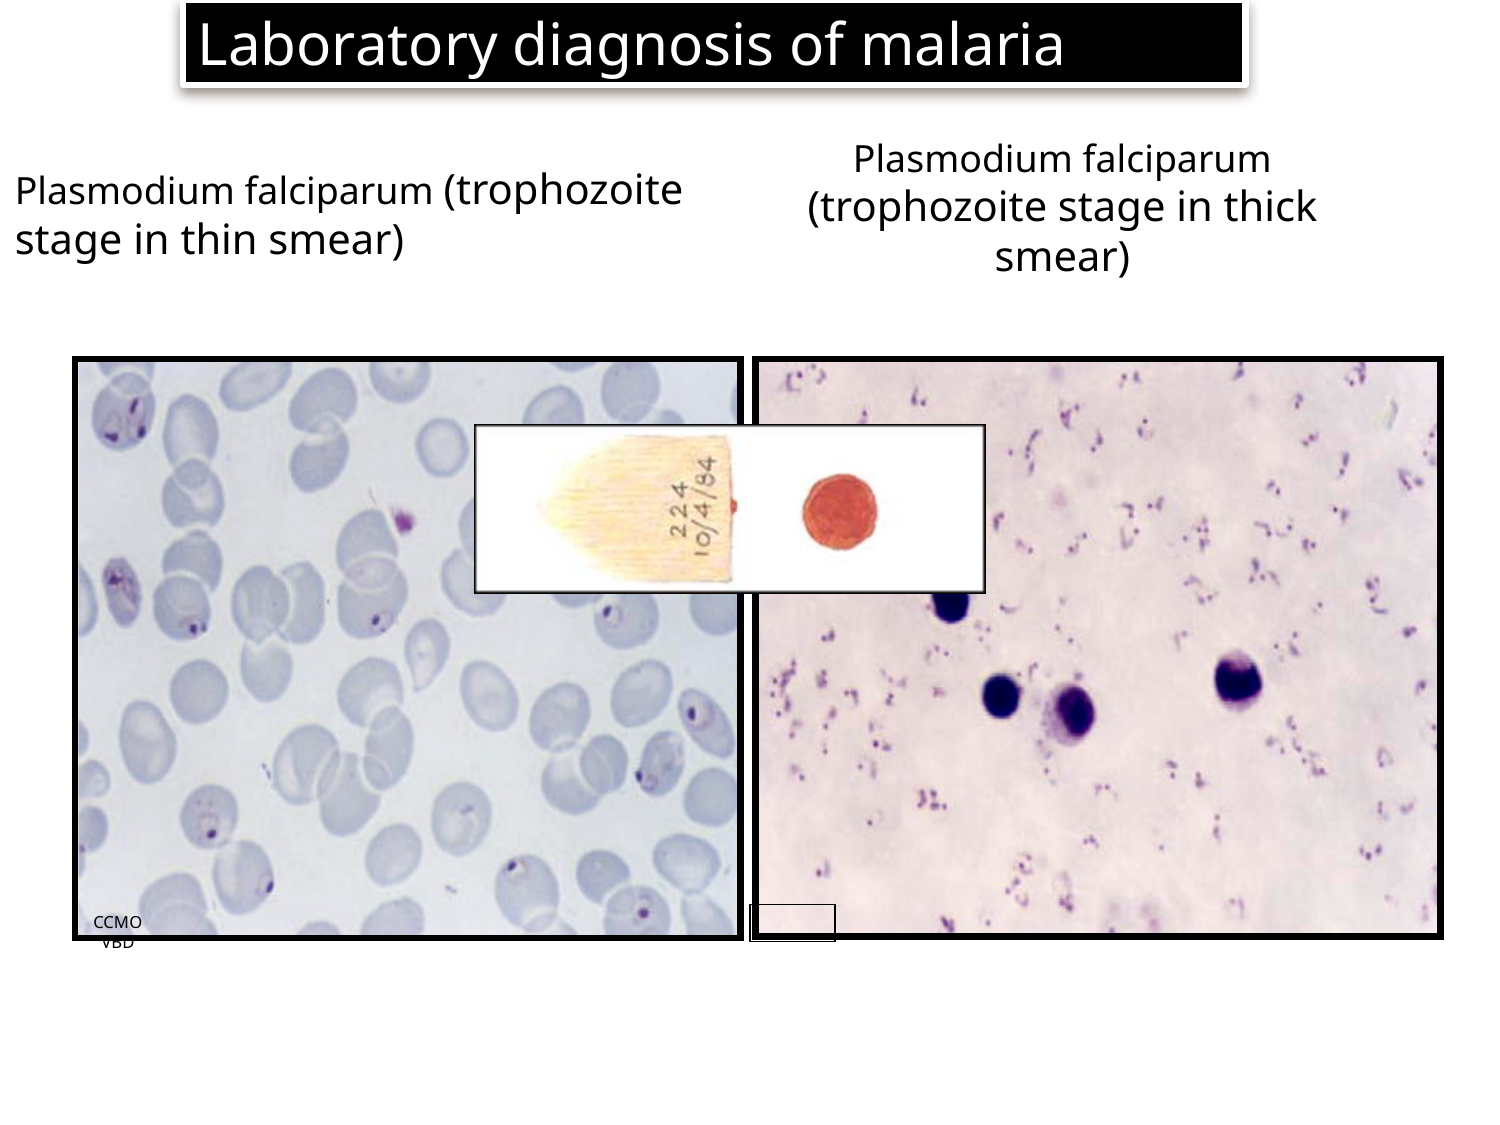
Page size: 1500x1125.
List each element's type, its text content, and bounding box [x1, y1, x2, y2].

picture [474, 424, 987, 595]
text_box Laboratory diagnosis of malaria [180, 0, 1249, 88]
text_box Plasmodium falciparum (trophozoite stage in thick smear) [750, 112, 1388, 303]
text_box Plasmodium falciparum (trophozoite stage in thin smear) [0, 112, 750, 313]
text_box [74, 362, 738, 960]
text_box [749, 362, 1438, 942]
